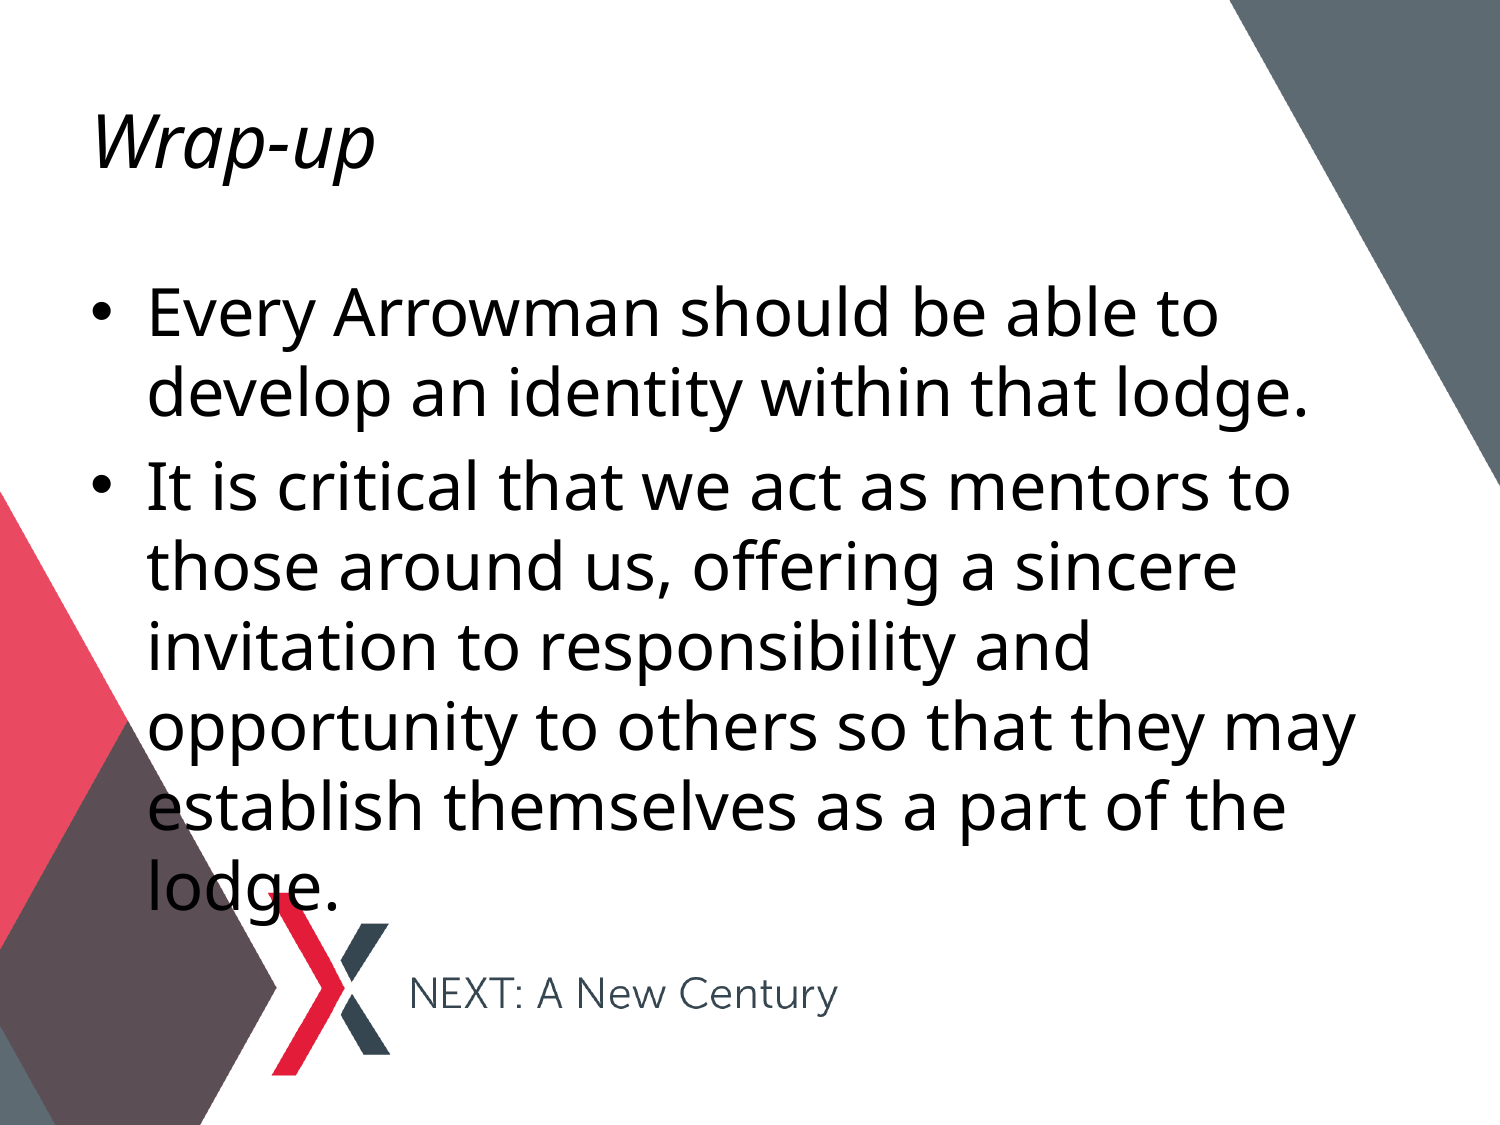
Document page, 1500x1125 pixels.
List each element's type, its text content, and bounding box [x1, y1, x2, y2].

title Wrap-up [75, 45, 1425, 233]
picture [0, 0, 1500, 1125]
list Every Arrowman should be able to develop an identity within that lodge. It is critical that we act as mentors to those around us, offering a sincere invitation to responsibility and opportunity to others so that they may establish themselves as a part of the lodge. [75, 262, 1425, 1005]
